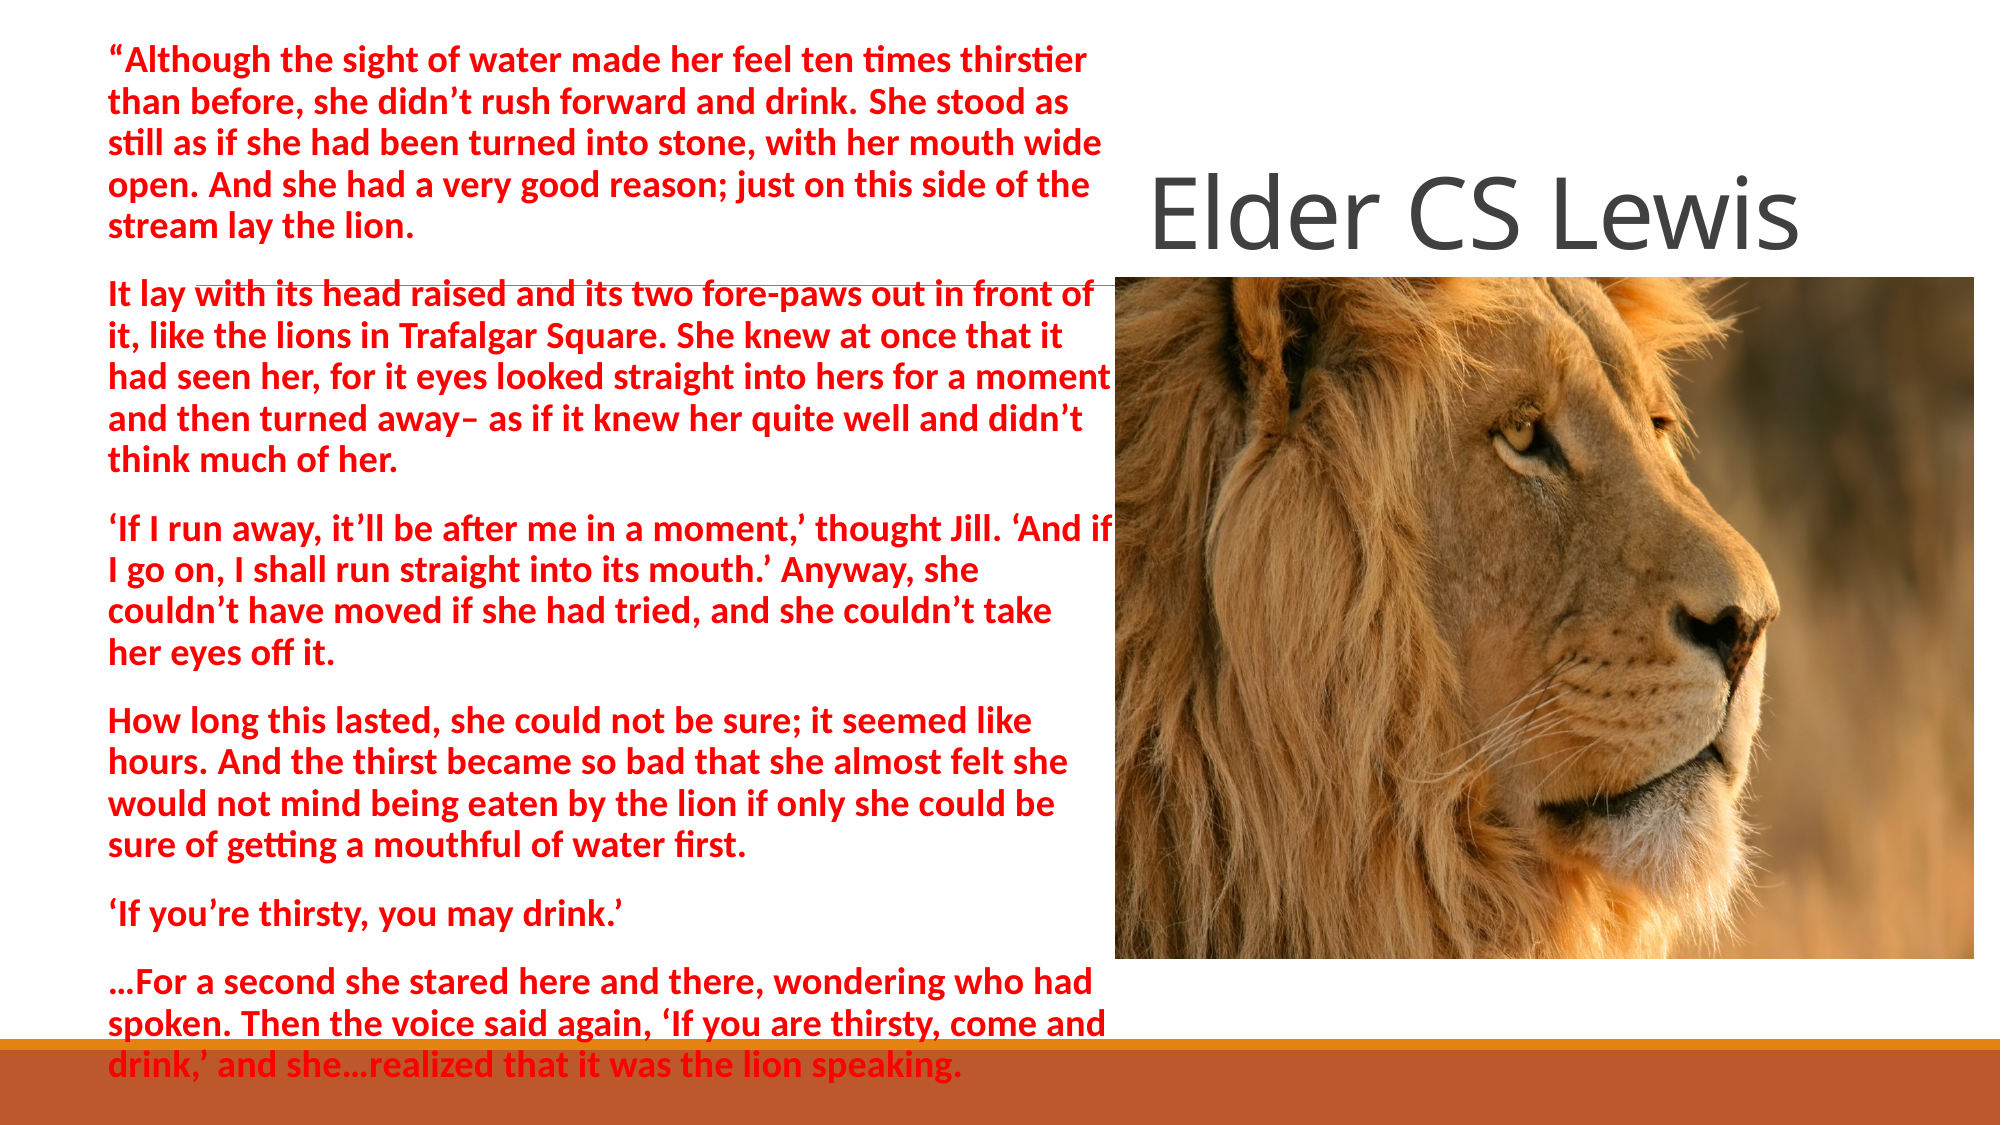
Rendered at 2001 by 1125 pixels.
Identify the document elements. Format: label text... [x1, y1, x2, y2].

title Elder CS Lewis [1131, 59, 1863, 273]
list “Although the sight of water made her feel ten times thirstier than before, she didn’t rush forward and drink. She stood as still as if she had been turned into stone, with her mouth wide open. And she had a very good reason; just on this side of the stream lay the lion. It lay with its head raised and its two fore-paws out in front of it, like the lions in Trafalgar Square. She knew at once that it had seen her, for it eyes looked straight into hers for a moment and then turned away– as if it knew her quite well and didn’t think much of her. ‘If I run away, it’ll be after me in a moment,’ thought Jill. ‘And if I go on, I shall run straight into its mouth.’ Anyway, she couldn’t have moved if she had tried, and she couldn’t take her eyes off it. How long this lasted, she could not be sure; it seemed like hours. And the thirst became so bad that she almost felt she would not mind being eaten by the lion if only she could be sure of getting a mouthful of water first. ‘If you’re thirsty, you may drink.’ …For a second she stared here and there, wondering who had spoken. Then the voice said again, ‘If you are thirsty, come and drink,’ and she…realized that it was the lion speaking. [93, 32, 1116, 1095]
picture [1115, 276, 1974, 959]
